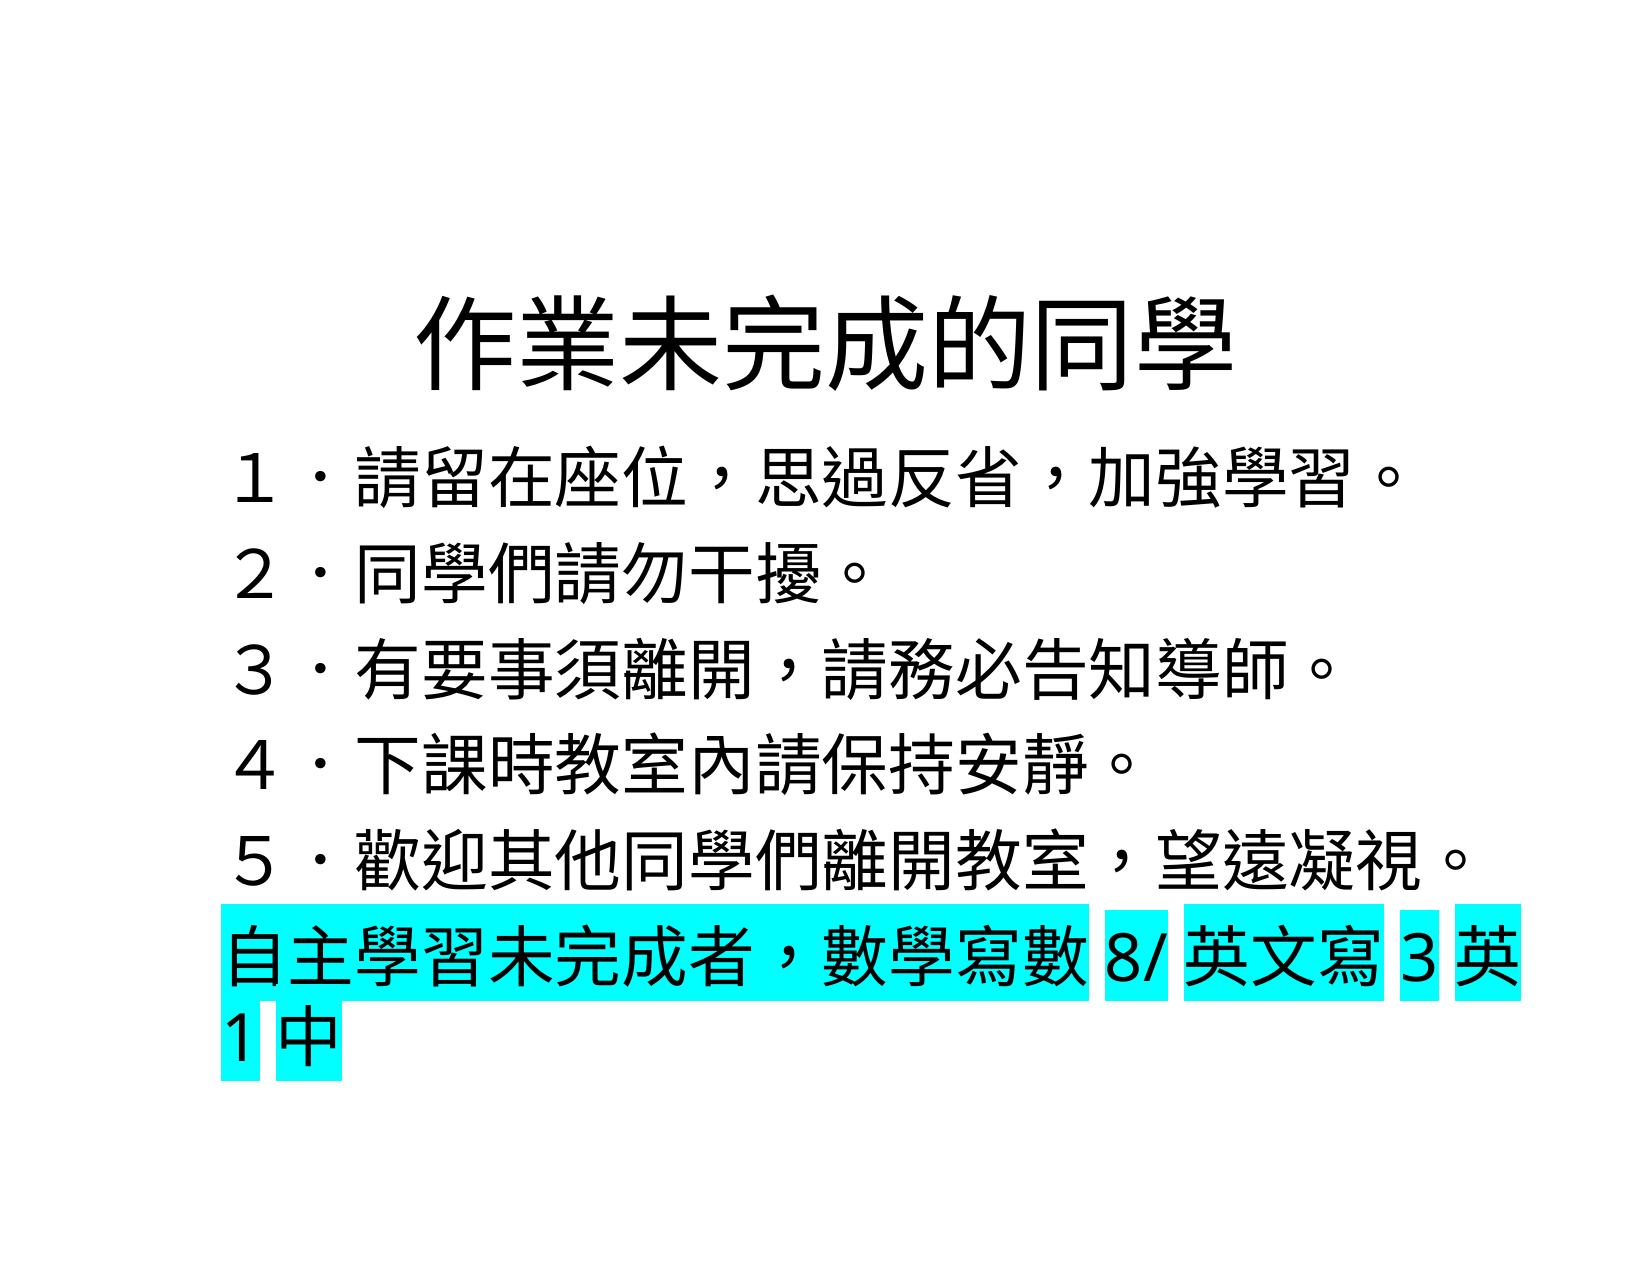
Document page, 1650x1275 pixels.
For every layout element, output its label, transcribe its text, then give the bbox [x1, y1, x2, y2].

title 作業未完成的同學 [206, 208, 1444, 413]
subtitle １．請留在座位，思過反省，加強學習。 ２．同學們請勿干擾。 ３．有要事須離開，請務必告知導師。 ４．下課時教室內請保持安靜。 ５．歡迎其他同學們離開教室，望遠凝視。 自主學習未完成者，數學寫數8/英文寫3英1中 [206, 428, 1568, 1200]
